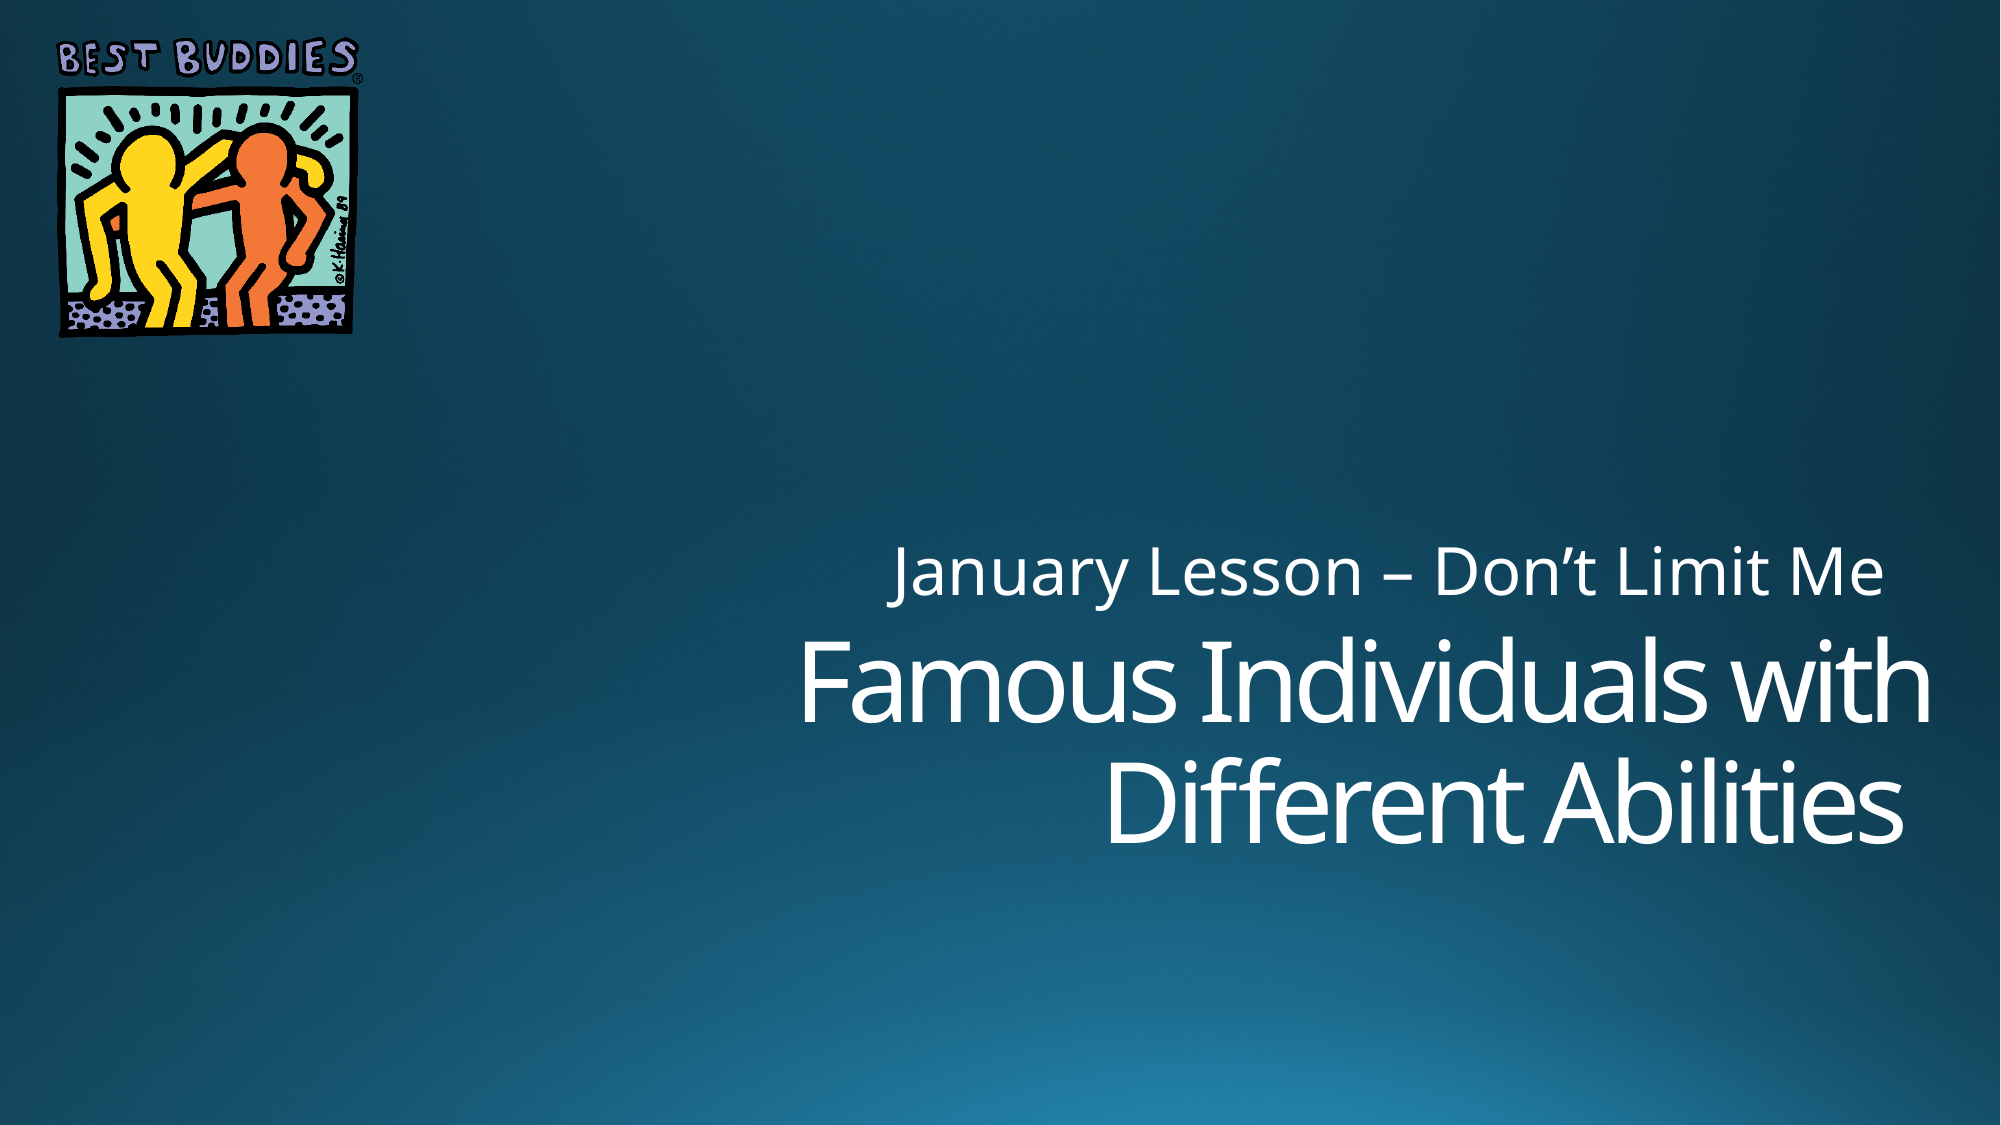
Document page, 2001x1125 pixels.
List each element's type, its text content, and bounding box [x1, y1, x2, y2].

subtitle January Lesson – Don’t Limit Me [419, 494, 1920, 618]
title Famous Individuals with Different Abilities [446, 617, 1947, 1125]
picture [0, 0, 2001, 1125]
